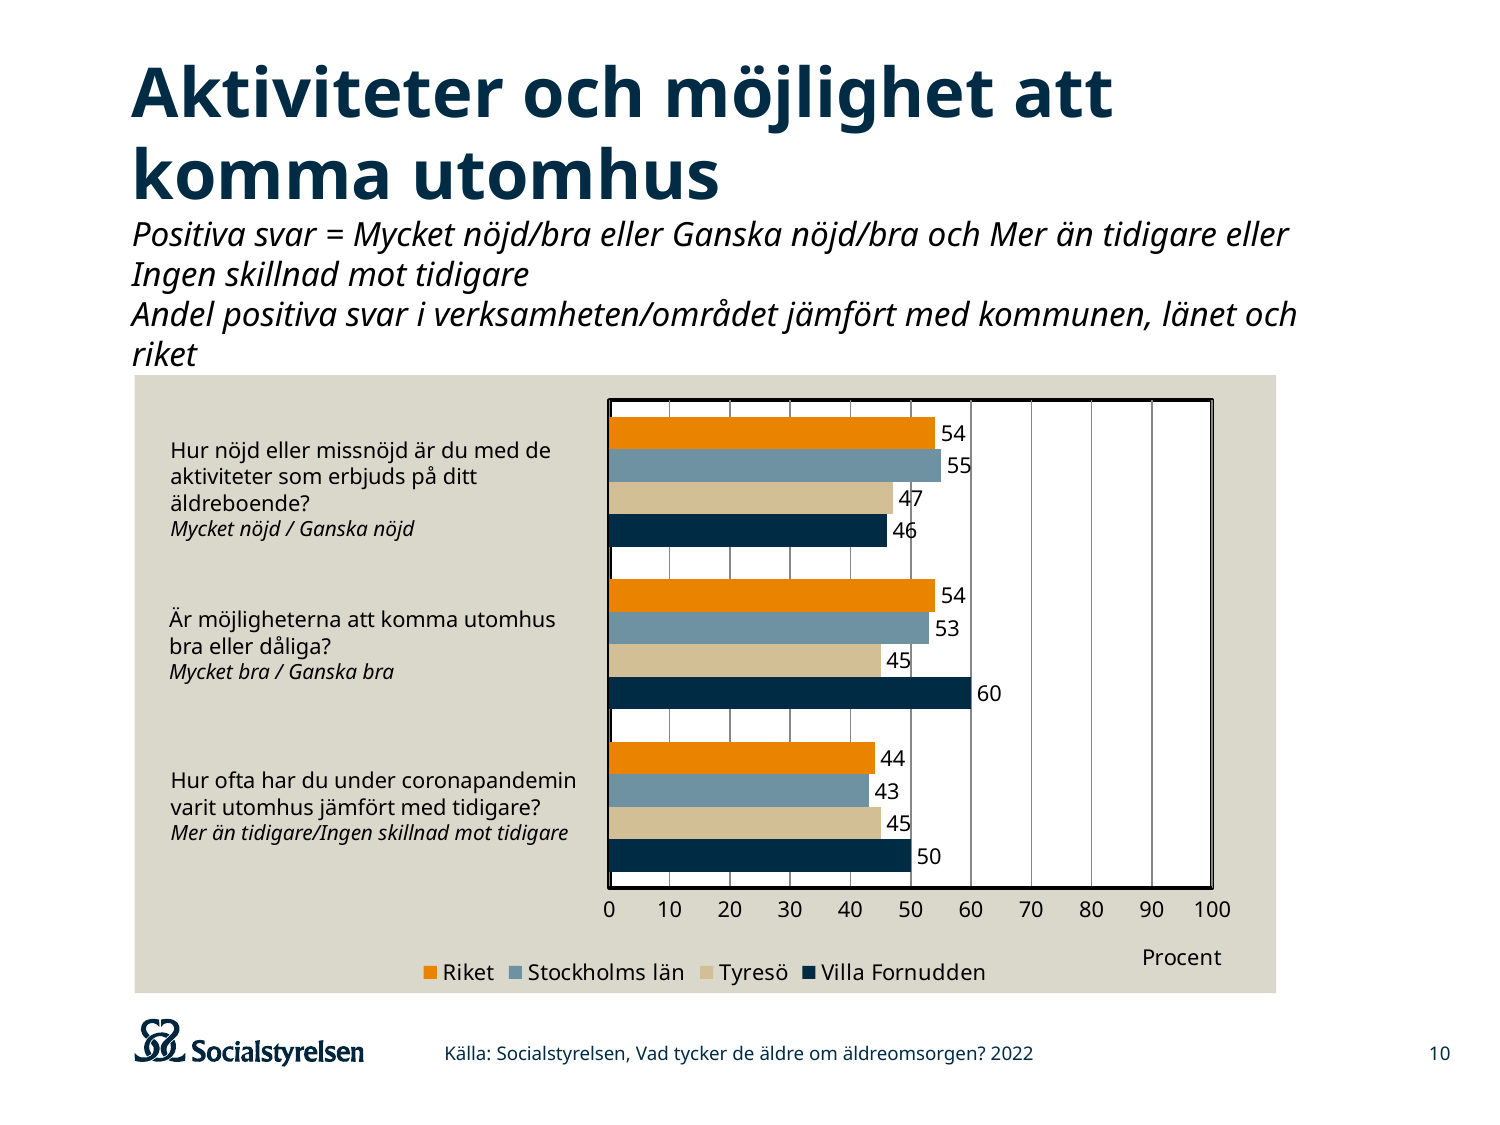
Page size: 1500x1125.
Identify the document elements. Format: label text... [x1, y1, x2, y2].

footer Källa: Socialstyrelsen, Vad tycker de äldre om äldreomsorgen? 2022 [444, 1032, 1110, 1077]
title Aktiviteter och möjlighet att komma utomhus Positiva svar = Mycket nöjd/bra eller Ganska nöjd/bra och Mer än tidigare eller Ingen skillnad mot tidigare Andel positiva svar i verksamheten/området jämfört med kommunen, länet och riket [131, 48, 1303, 332]
chart [134, 374, 1277, 994]
slide_number 10 [1379, 1032, 1451, 1077]
